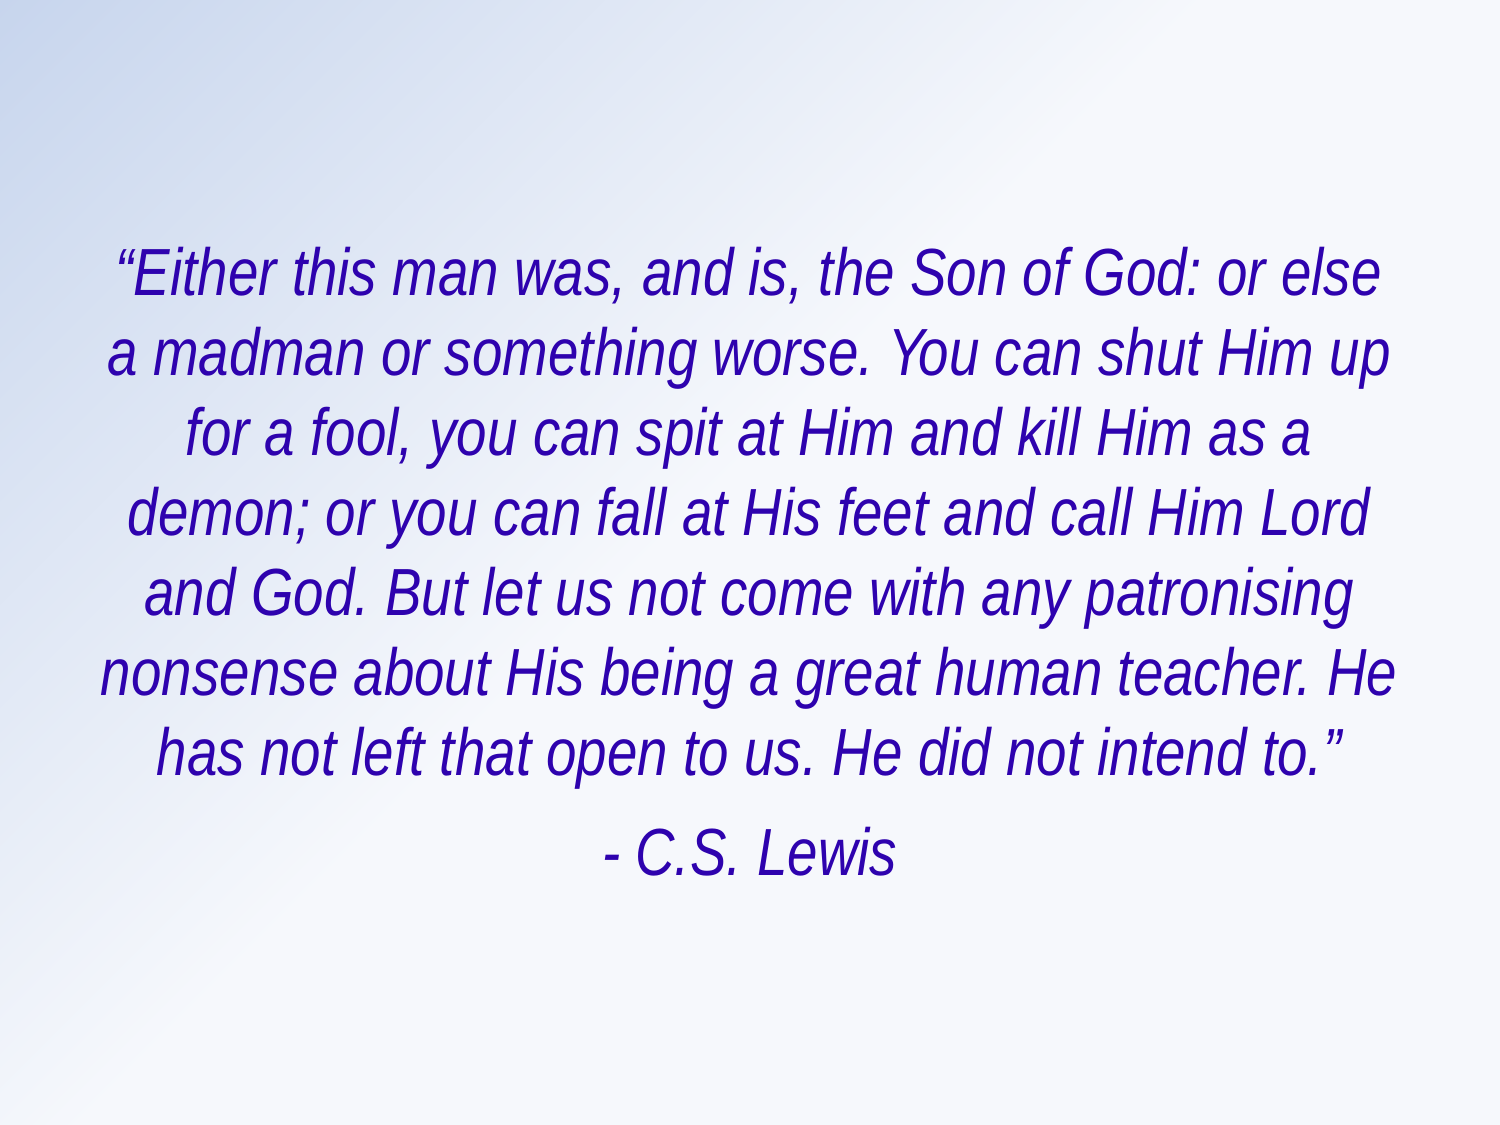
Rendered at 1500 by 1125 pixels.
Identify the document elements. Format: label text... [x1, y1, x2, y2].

text_box “Either this man was, and is, the Son of God: or else a madman or something worse. You can shut Him up for a fool, you can spit at Him and kill Him as a demon; or you can fall at His feet and call Him Lord and God. But let us not come with any patronising nonsense about His being a great human teacher. He has not left that open to us. He did not intend to.” - C.S. Lewis [85, 221, 1415, 896]
